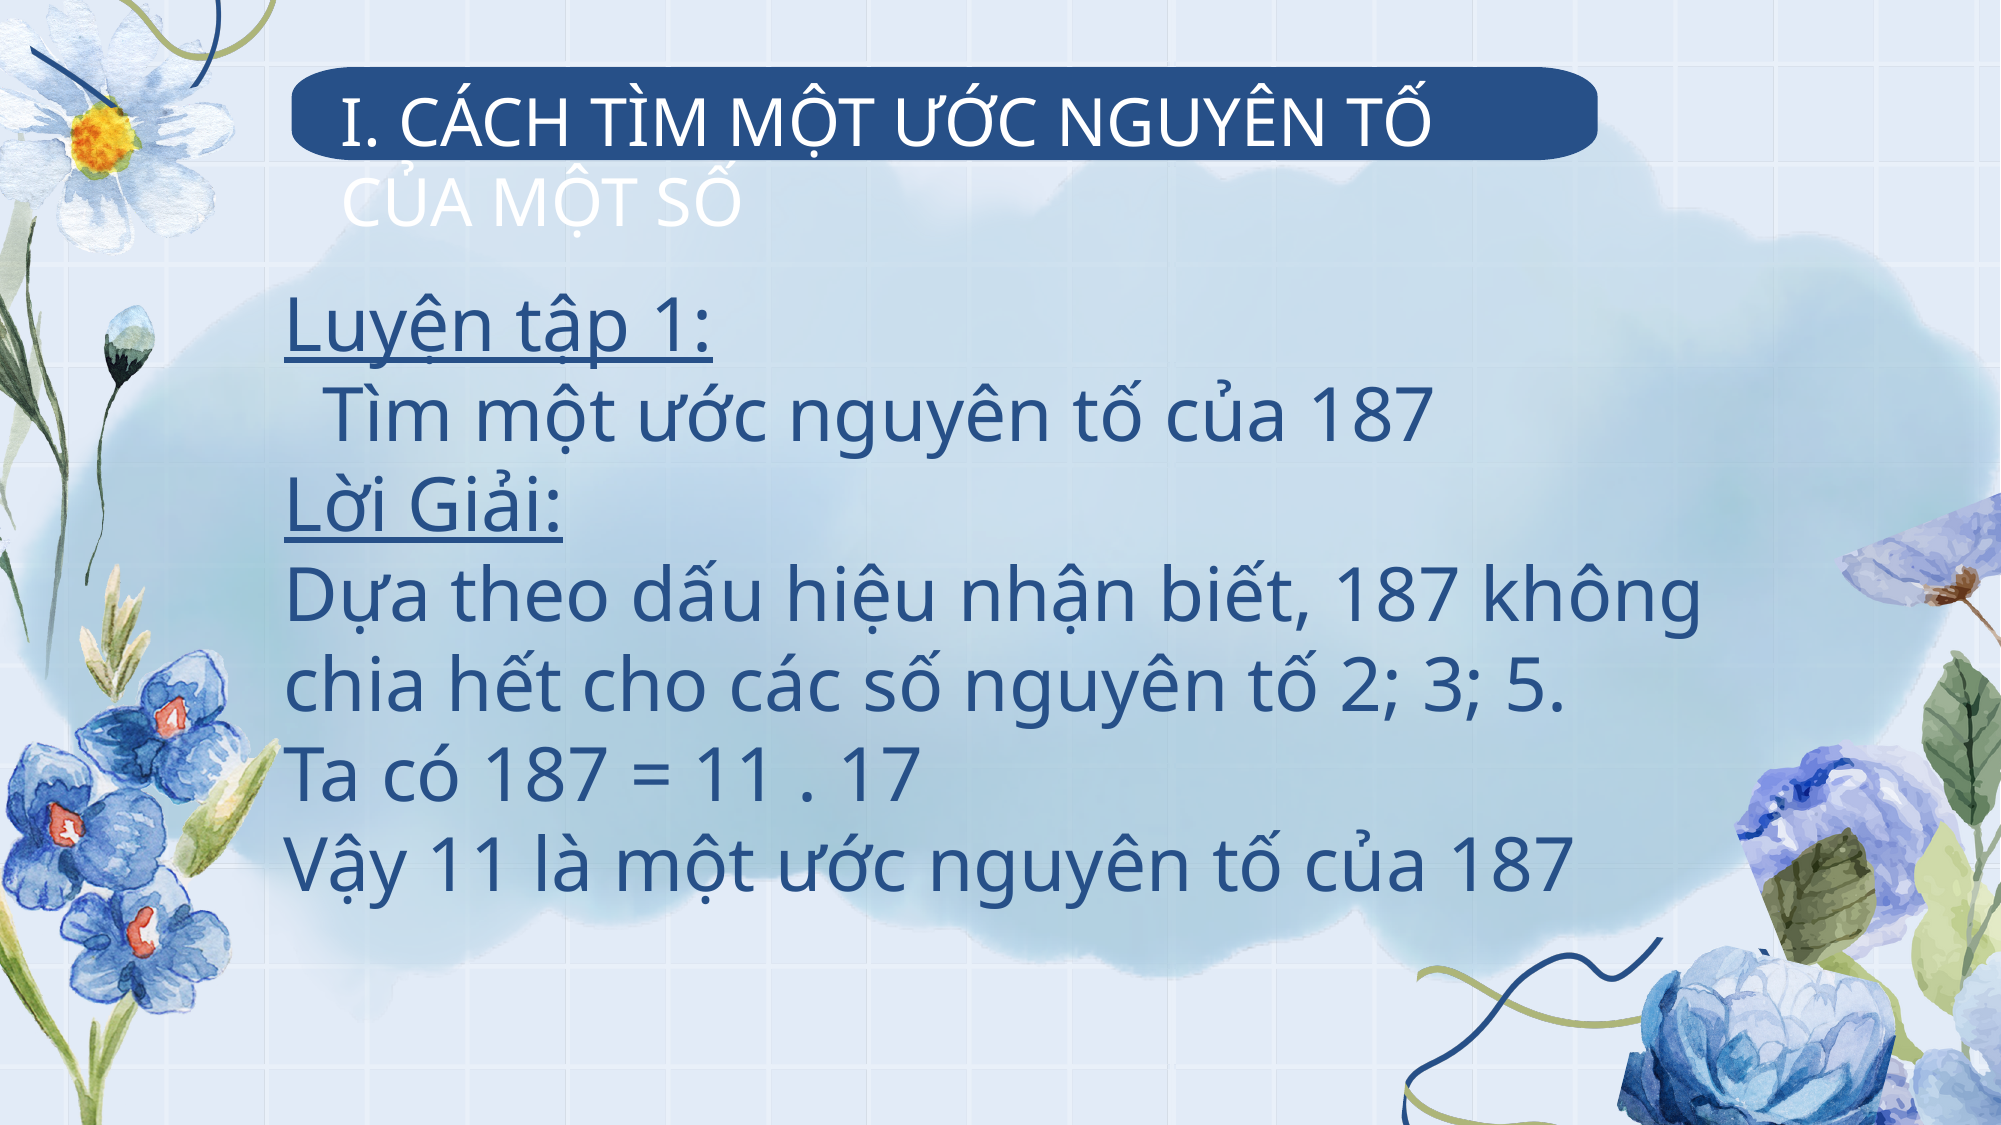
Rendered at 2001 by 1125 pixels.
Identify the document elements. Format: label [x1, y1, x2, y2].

text_box [0, 0, 2000, 1125]
text_box [291, 66, 1598, 169]
